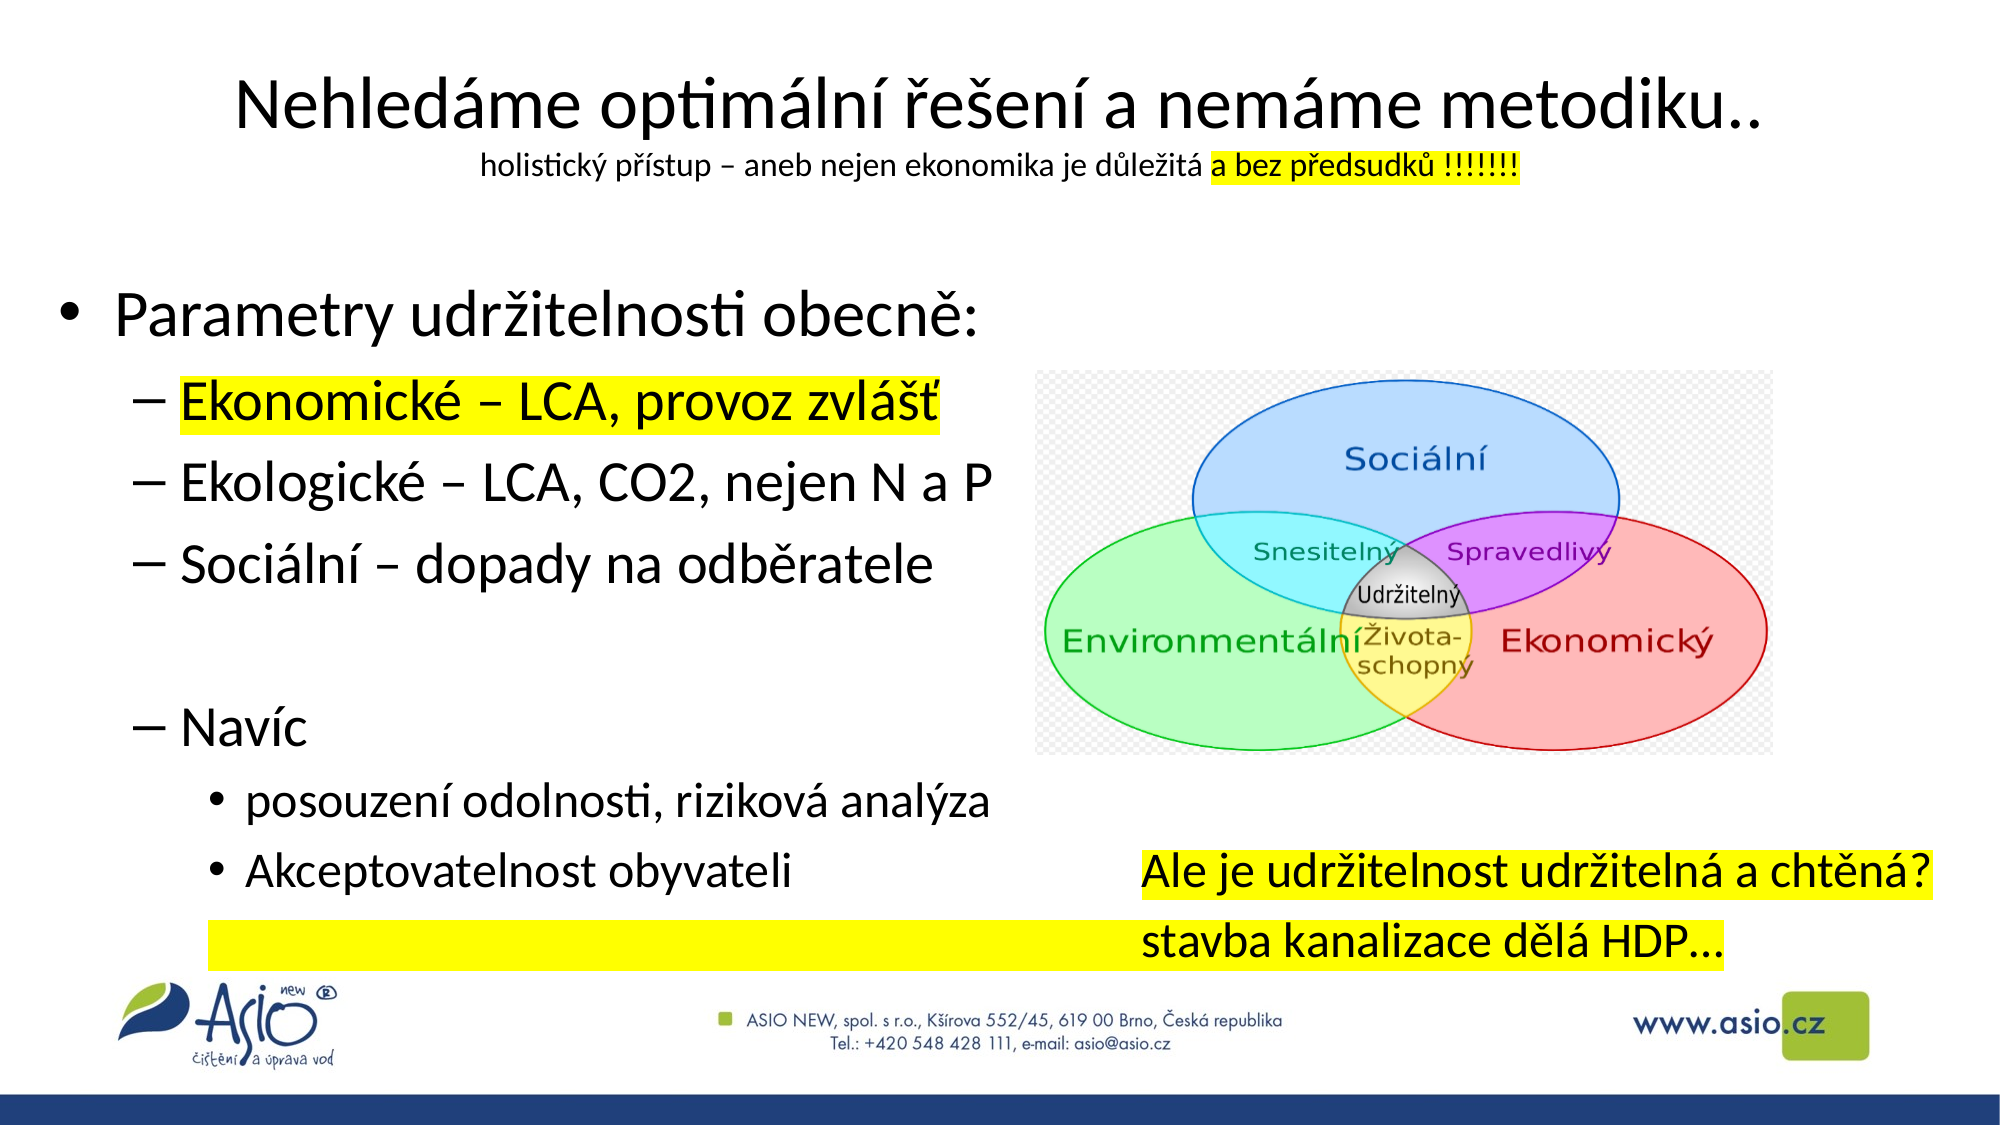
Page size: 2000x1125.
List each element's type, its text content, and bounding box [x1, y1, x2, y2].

list Parametry udržitelnosti obecně: Ekonomické – LCA, provoz zvlášť Ekologické – LCA, CO2, nejen N a P Sociální – dopady na odběratele Navíc posouzení odolnosti, riziková analýza Akceptovatelnost obyvateli Ale je udržitelnost udržitelná a chtěná? stavba kanalizace dělá HDP… [43, 262, 1981, 1005]
picture [0, 0, 2000, 1125]
title Nehledáme optimální řešení a nemáme metodiku.. holistický přístup – aneb nejen ekonomika je důležitá a bez předsudků !!!!!!! [99, 45, 1900, 233]
